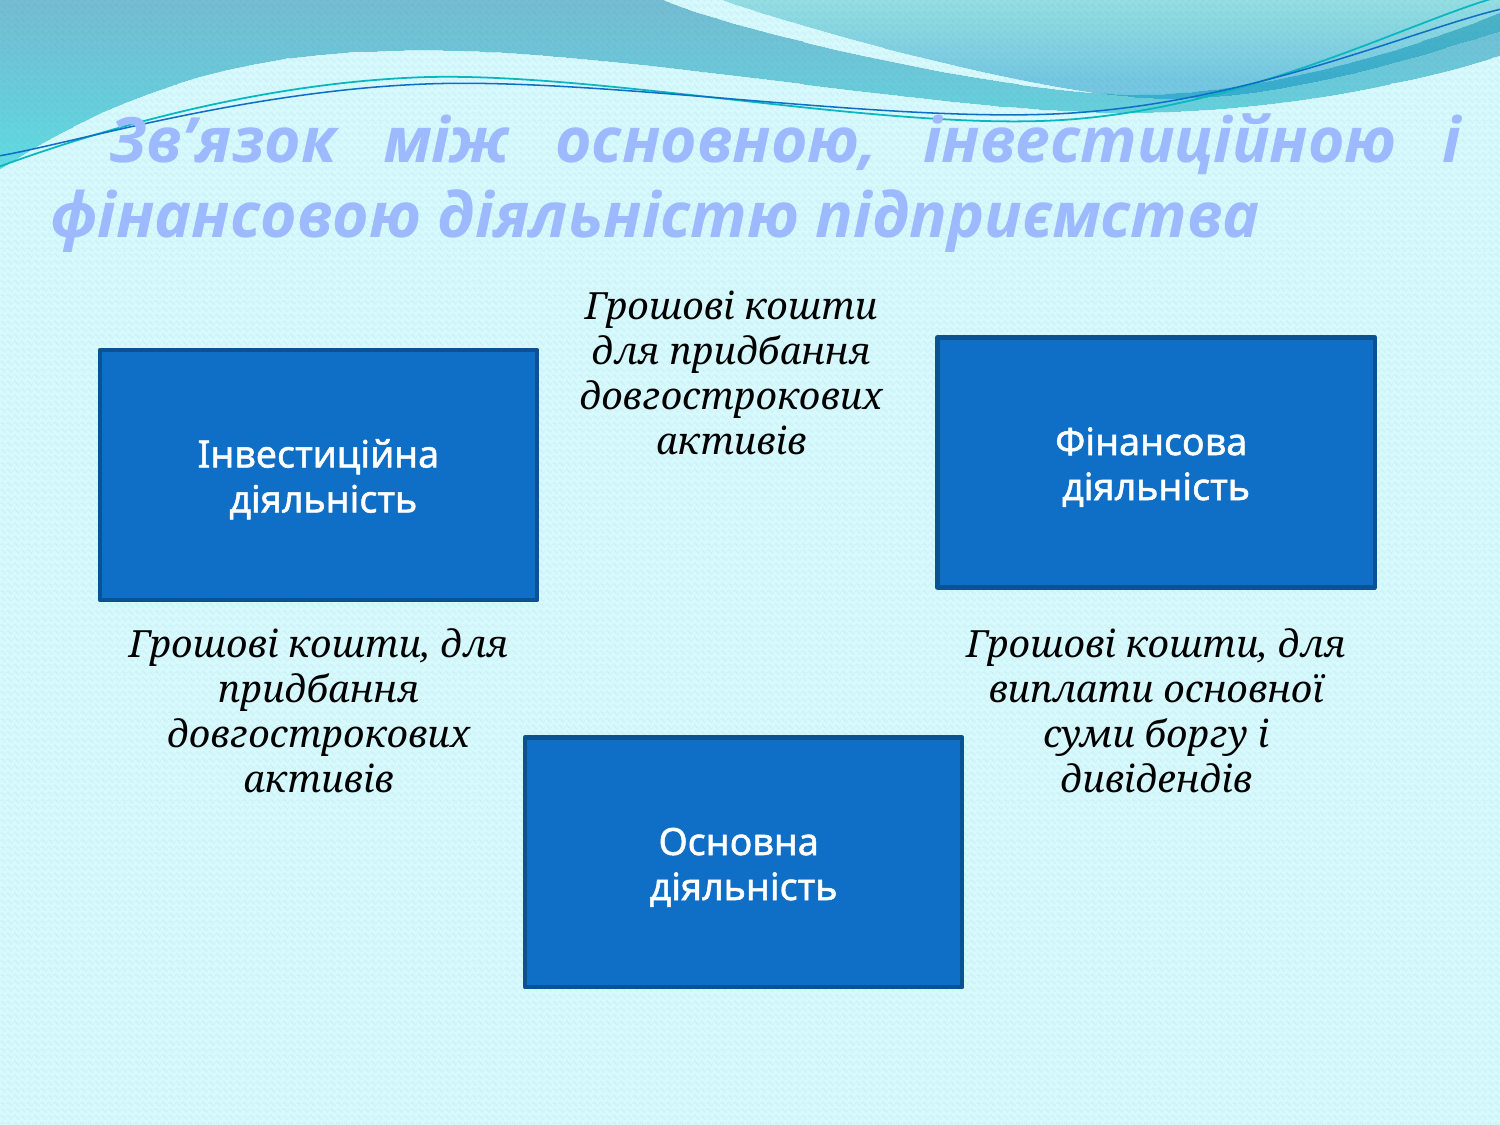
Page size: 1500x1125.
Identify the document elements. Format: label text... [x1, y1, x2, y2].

text_box Основна діяльність [523, 735, 964, 989]
text_box Грошові кошти для придбання довгострокових активів [537, 274, 925, 470]
title Зв’язок між основною, інвестиційною і фінансовою діяльністю підприємства [50, 112, 1463, 250]
text_box Інвестиційна діяльність [98, 348, 539, 602]
text_box Фінансова діяльність [935, 335, 1377, 590]
text_box Грошові кошти, для виплати основної суми боргу і дивідендів [937, 612, 1375, 808]
text_box Грошові кошти, для придбання довгострокових активів [99, 612, 538, 808]
